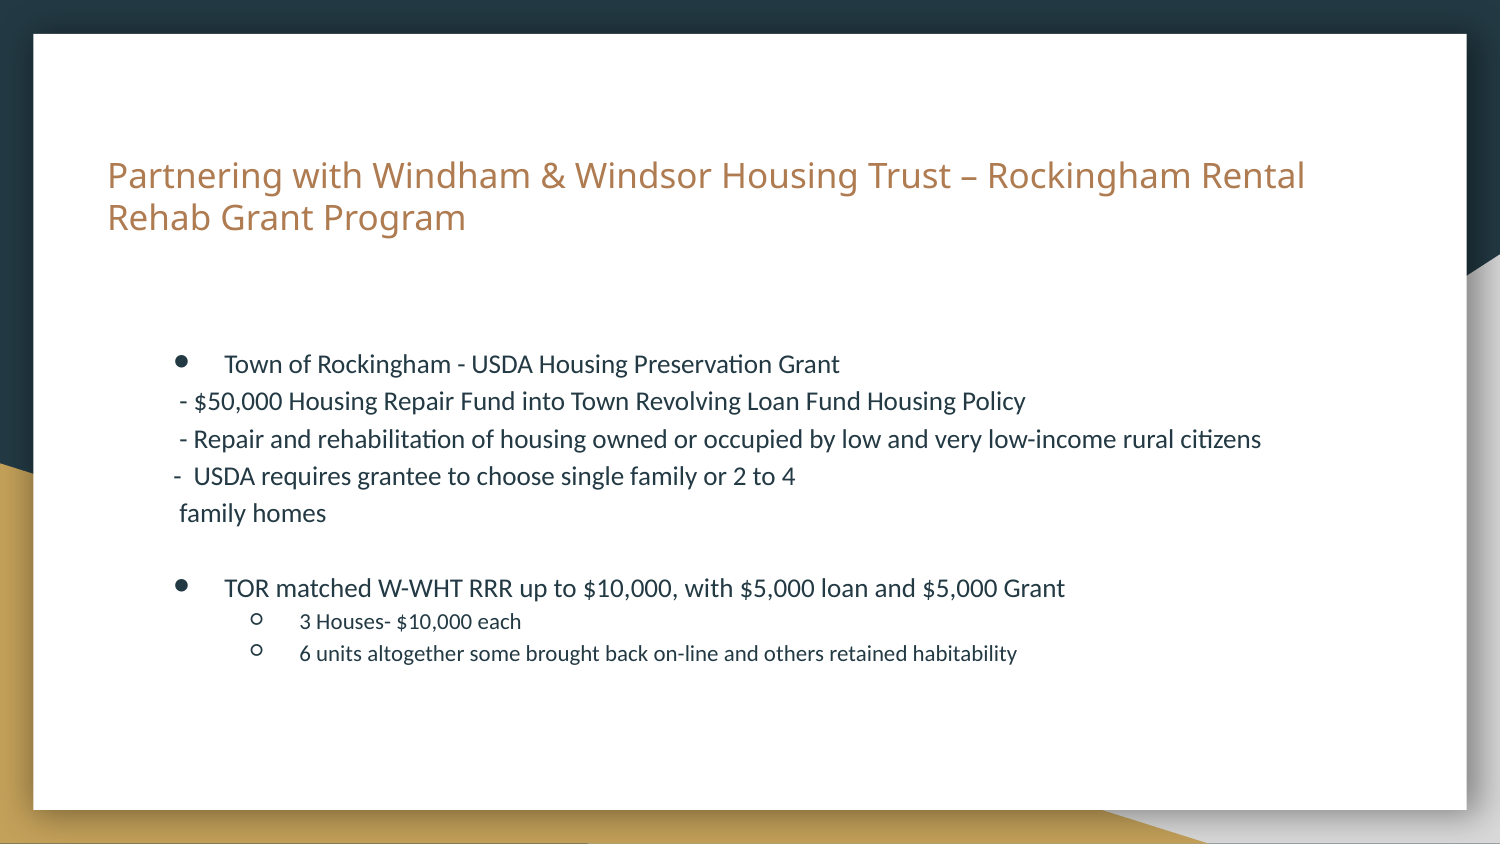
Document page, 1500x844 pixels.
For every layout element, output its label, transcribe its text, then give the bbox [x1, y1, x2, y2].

title Partnering with Windham & Windsor Housing Trust – Rockingham Rental Rehab Grant Program [92, 138, 1412, 296]
list Town of Rockingham - USDA Housing Preservation Grant - $50,000 Housing Repair Fund into Town Revolving Loan Fund Housing Policy - Repair and rehabilitation of housing owned or occupied by low and very low-income rural citizens - USDA requires grantee to choose single family or 2 to 4 family homes TOR matched W-WHT RRR up to $10,000, with $5,000 loan and $5,000 Grant 3 Houses- $10,000 each 6 units altogether some brought back on-line and others retained habitability [134, 326, 1366, 729]
